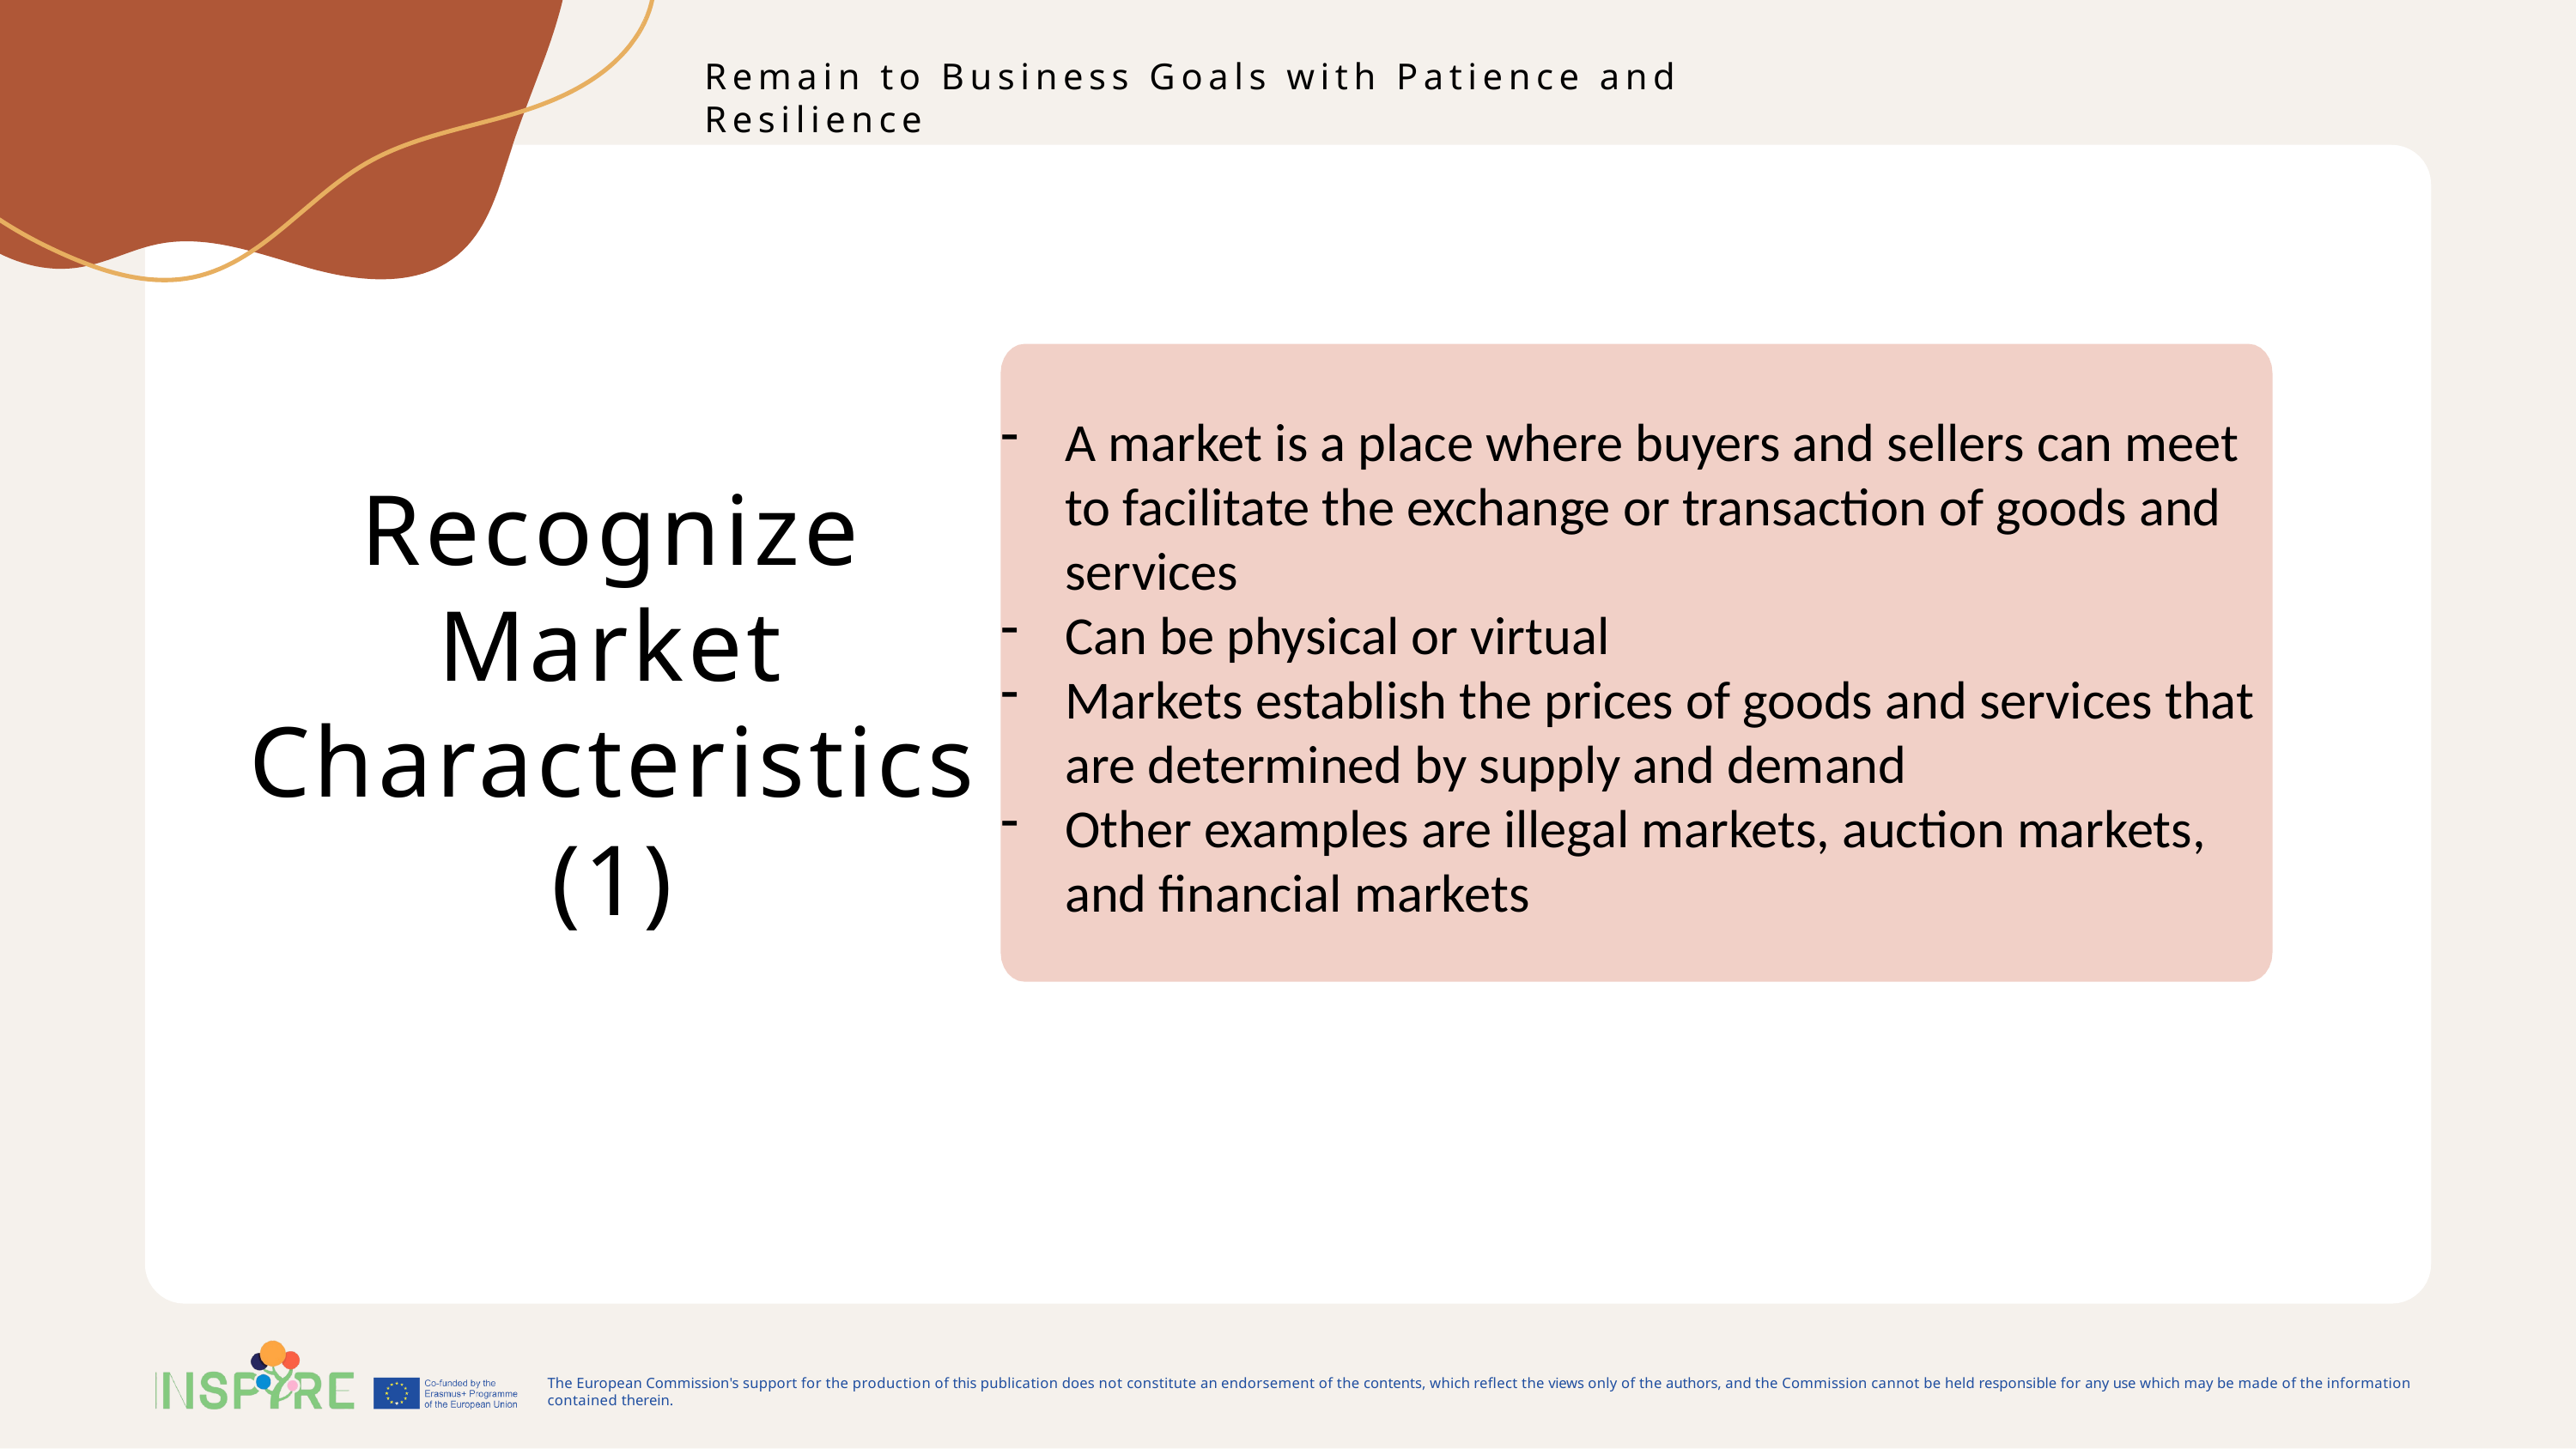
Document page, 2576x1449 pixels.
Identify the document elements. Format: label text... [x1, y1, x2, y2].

text_box A market is a place where buyers and sellers can meet to facilitate the exchange or transaction of goods and services Can be physical or virtual Markets establish the prices of goods and services that are determined by supply and demand Other examples are illegal markets, auction markets, and financial markets [1000, 343, 2273, 982]
text_box Recognize Market Characteristics (1) [229, 467, 994, 935]
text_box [0, 0, 655, 283]
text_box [144, 1328, 577, 1435]
text_box Remain to Business Goals with Patience and Resilience [702, 52, 1874, 140]
footer The European Commission's support for the production of this publication does not constitute an endorsement of the contents, which reflect the views only of the authors, and the Commission cannot be held responsible for any use which may be made of the information contained therein. [545, 1373, 2426, 1449]
